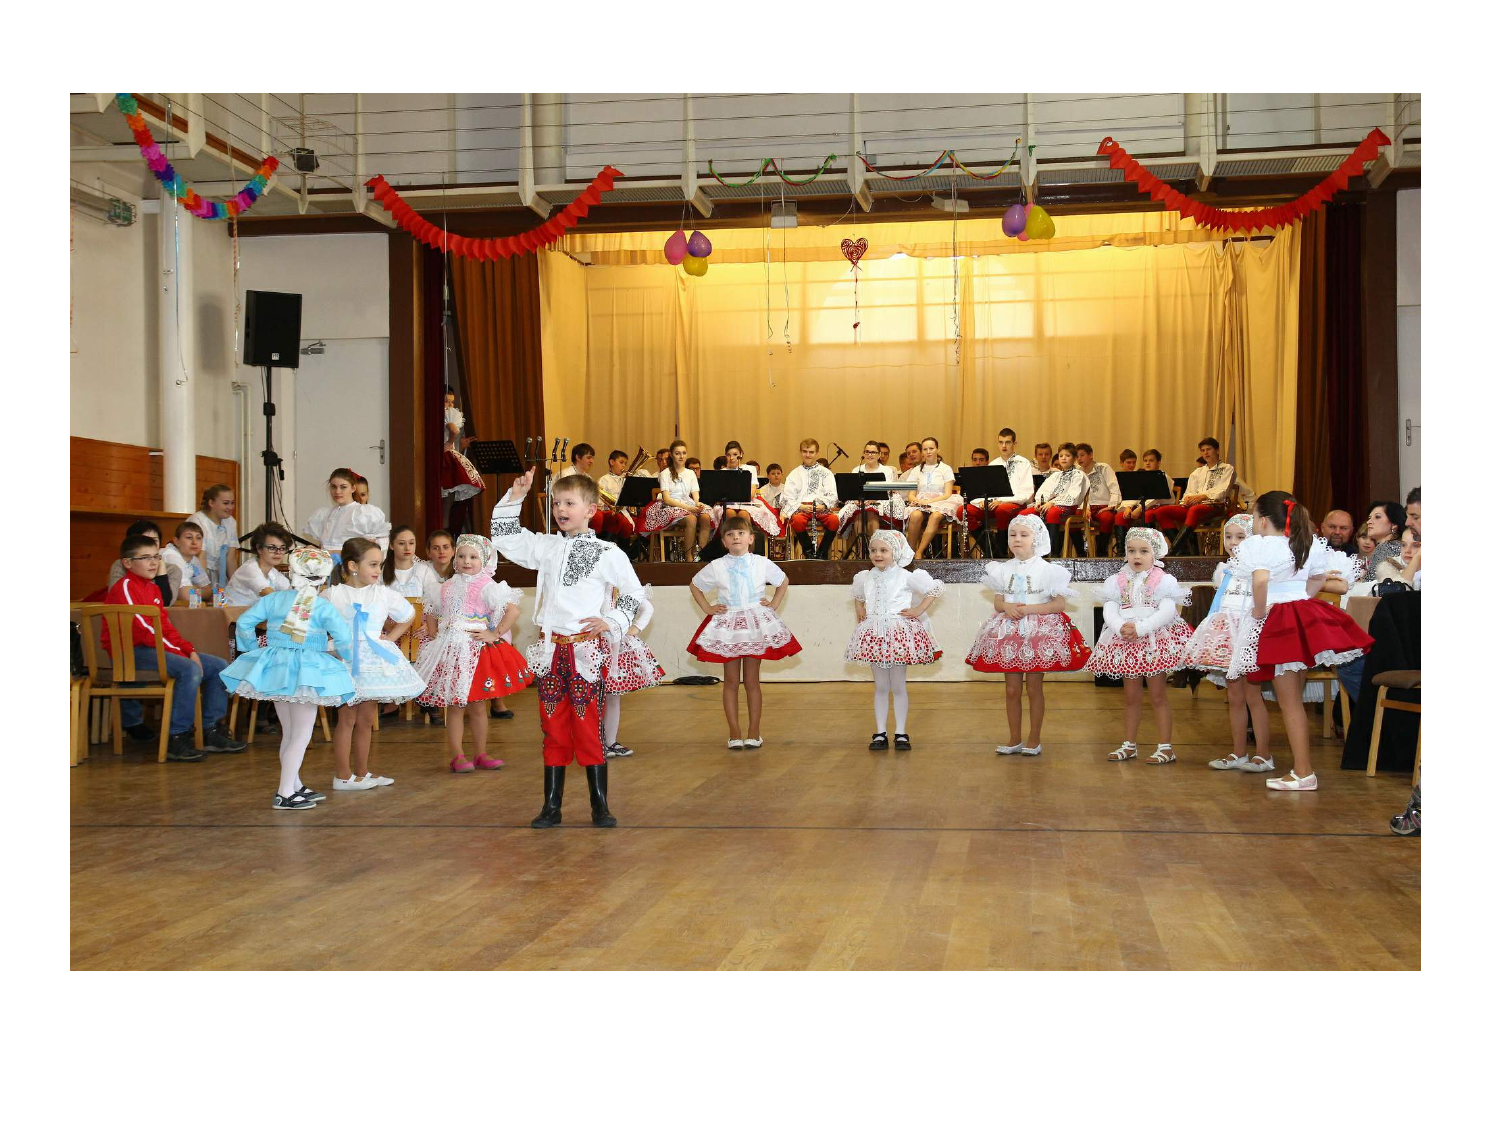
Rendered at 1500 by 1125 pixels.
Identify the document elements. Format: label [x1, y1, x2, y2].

picture [70, 93, 1421, 971]
